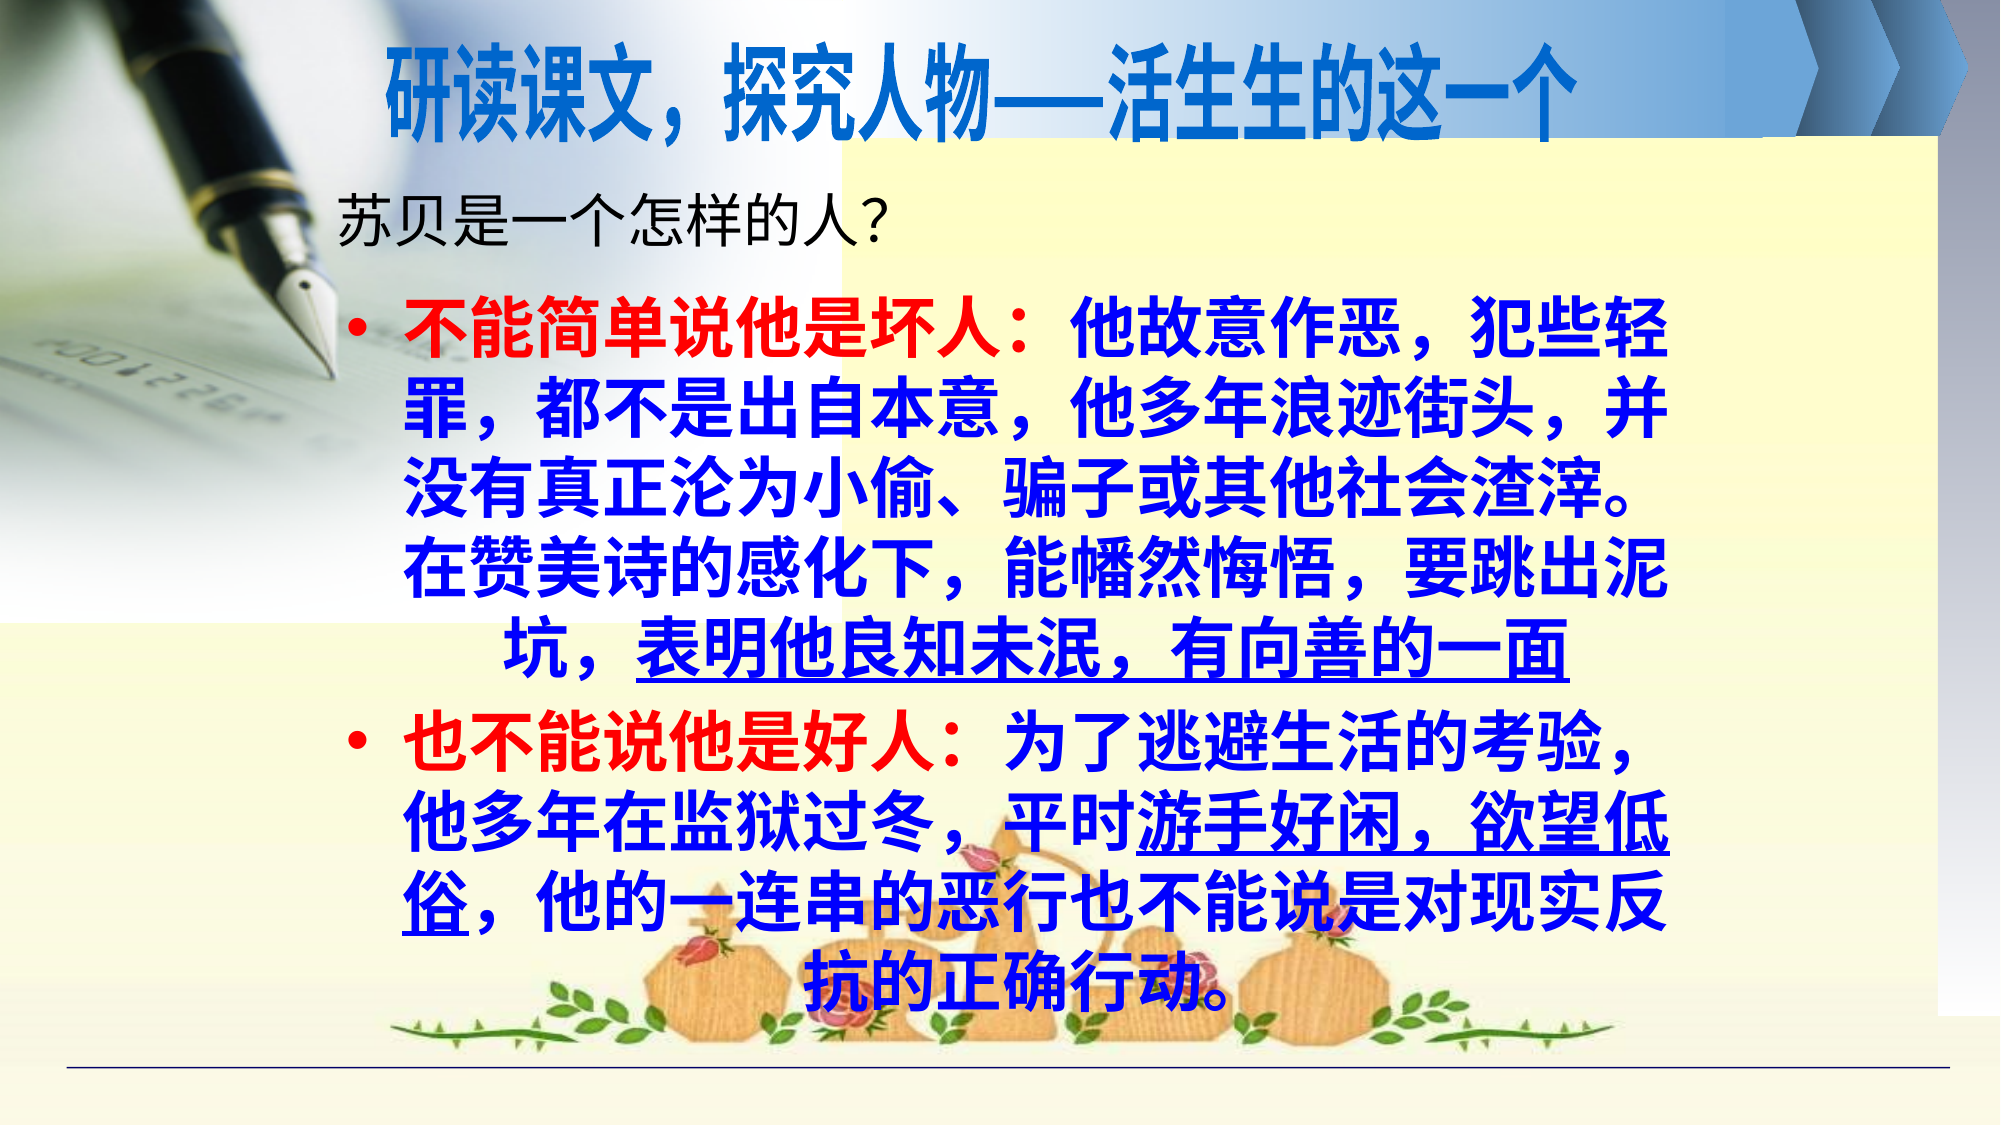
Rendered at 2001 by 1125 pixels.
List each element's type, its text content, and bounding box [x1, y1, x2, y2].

text_box 不能简单说他是坏人：他故意作恶，犯些轻罪，都不是出自本意，他多年浪迹街头，并没有真正沦为小偷、骗子或其他社会渣滓。在赞美诗的感化下，能幡然悔悟，要跳出泥坑，表明他良知未泯，有向善的一面 也不能说他是好人：为了逃避生活的考验，他多年在监狱过冬，平时游手好闲，欲望低俗，他的一连串的恶行也不能说是对现实反抗的正确行动。 [319, 278, 1697, 972]
picture [971, 137, 982, 141]
picture [0, 0, 2001, 1125]
list 苏贝是一个怎样的人？ [320, 184, 1190, 278]
